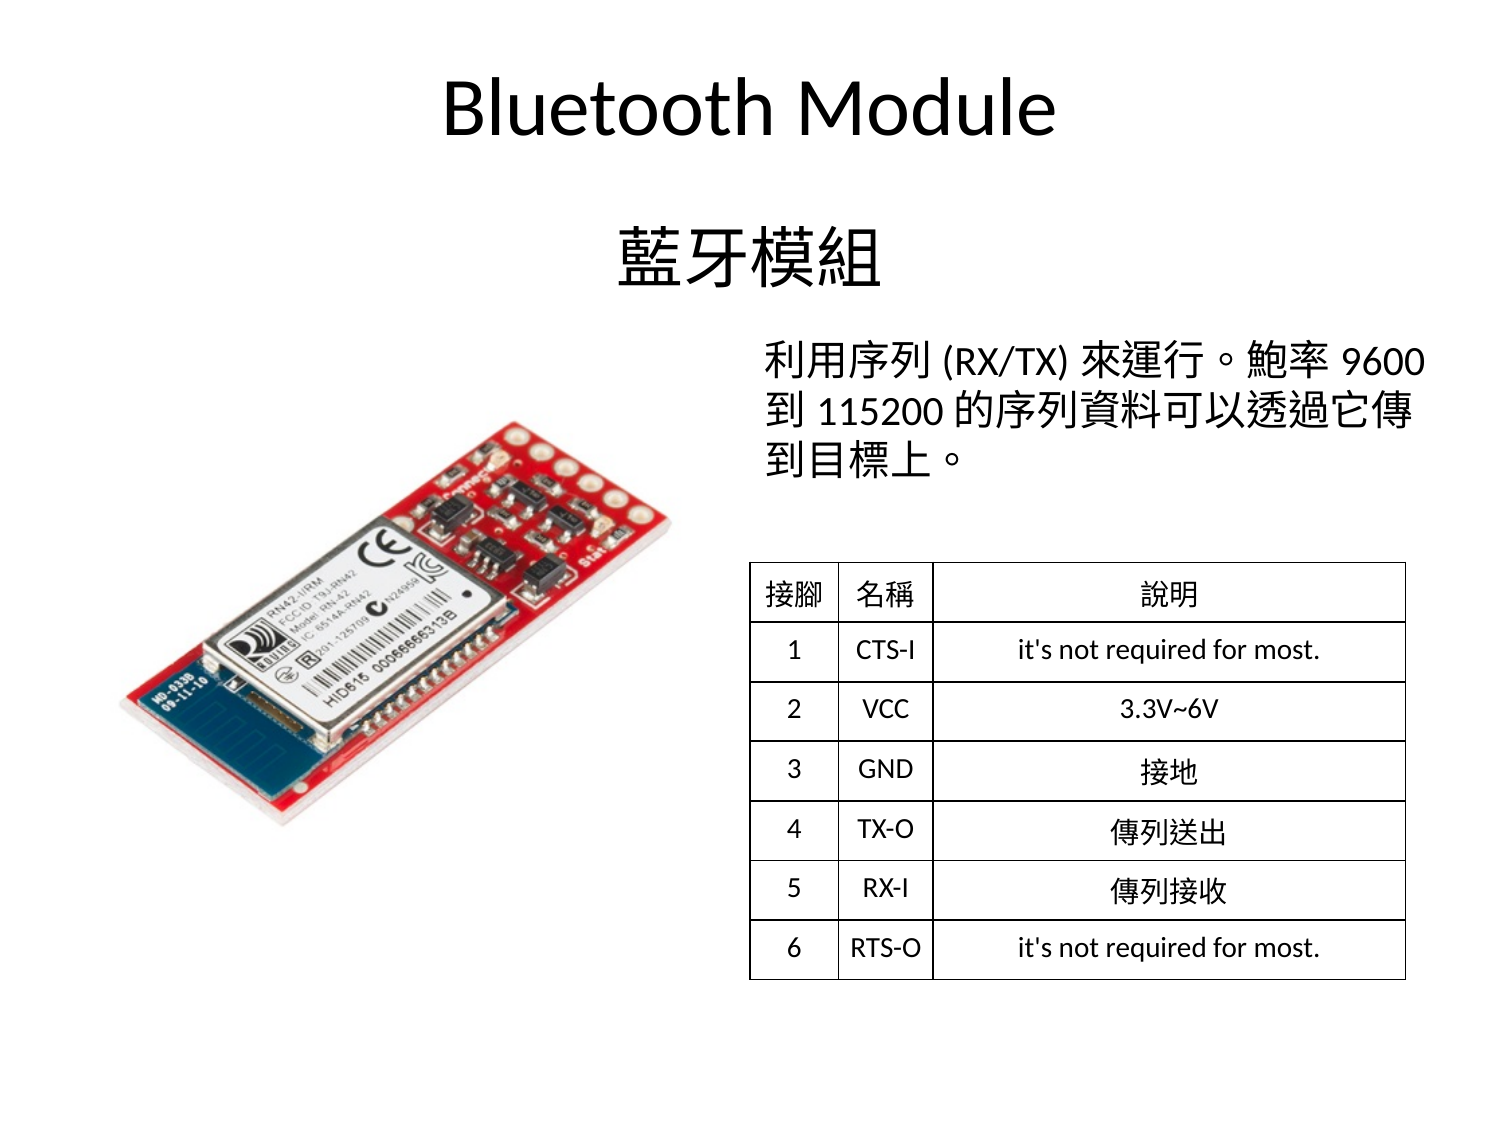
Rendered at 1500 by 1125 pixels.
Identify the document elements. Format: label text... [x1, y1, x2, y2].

table_cell RTS-O [839, 921, 932, 979]
table_cell 傳列接收 [934, 861, 1405, 919]
table_cell CTS-I [839, 623, 932, 681]
table_header 名稱 [839, 563, 932, 621]
table_cell it's not required for most. [934, 623, 1405, 681]
table_cell TX-O [839, 802, 932, 860]
table_cell 3.3V~6V [934, 683, 1405, 740]
table_cell 2 [751, 683, 838, 740]
table_cell GND [839, 742, 932, 800]
table_header 接腳 [751, 563, 838, 621]
table_cell 1 [751, 623, 838, 681]
table_cell 6 [751, 921, 838, 979]
text_box Bluetooth Module [74, 45, 1425, 139]
table_cell 傳列送出 [934, 802, 1405, 860]
table_cell VCC [839, 683, 932, 740]
picture [100, 325, 692, 917]
table_cell 4 [751, 802, 838, 860]
text_box 藍牙模組 [601, 208, 899, 303]
table_header 說明 [934, 563, 1405, 621]
table_cell 5 [751, 861, 838, 919]
table_cell RX-I [839, 861, 932, 919]
table_cell 接地 [934, 742, 1405, 800]
table_cell it's not required for most. [934, 921, 1405, 979]
text_box 利用序列(RX/TX)來運行。鮑率9600到115200的序列資料可以透過它傳到目標上。 [750, 326, 1459, 492]
table_cell 3 [751, 742, 838, 800]
